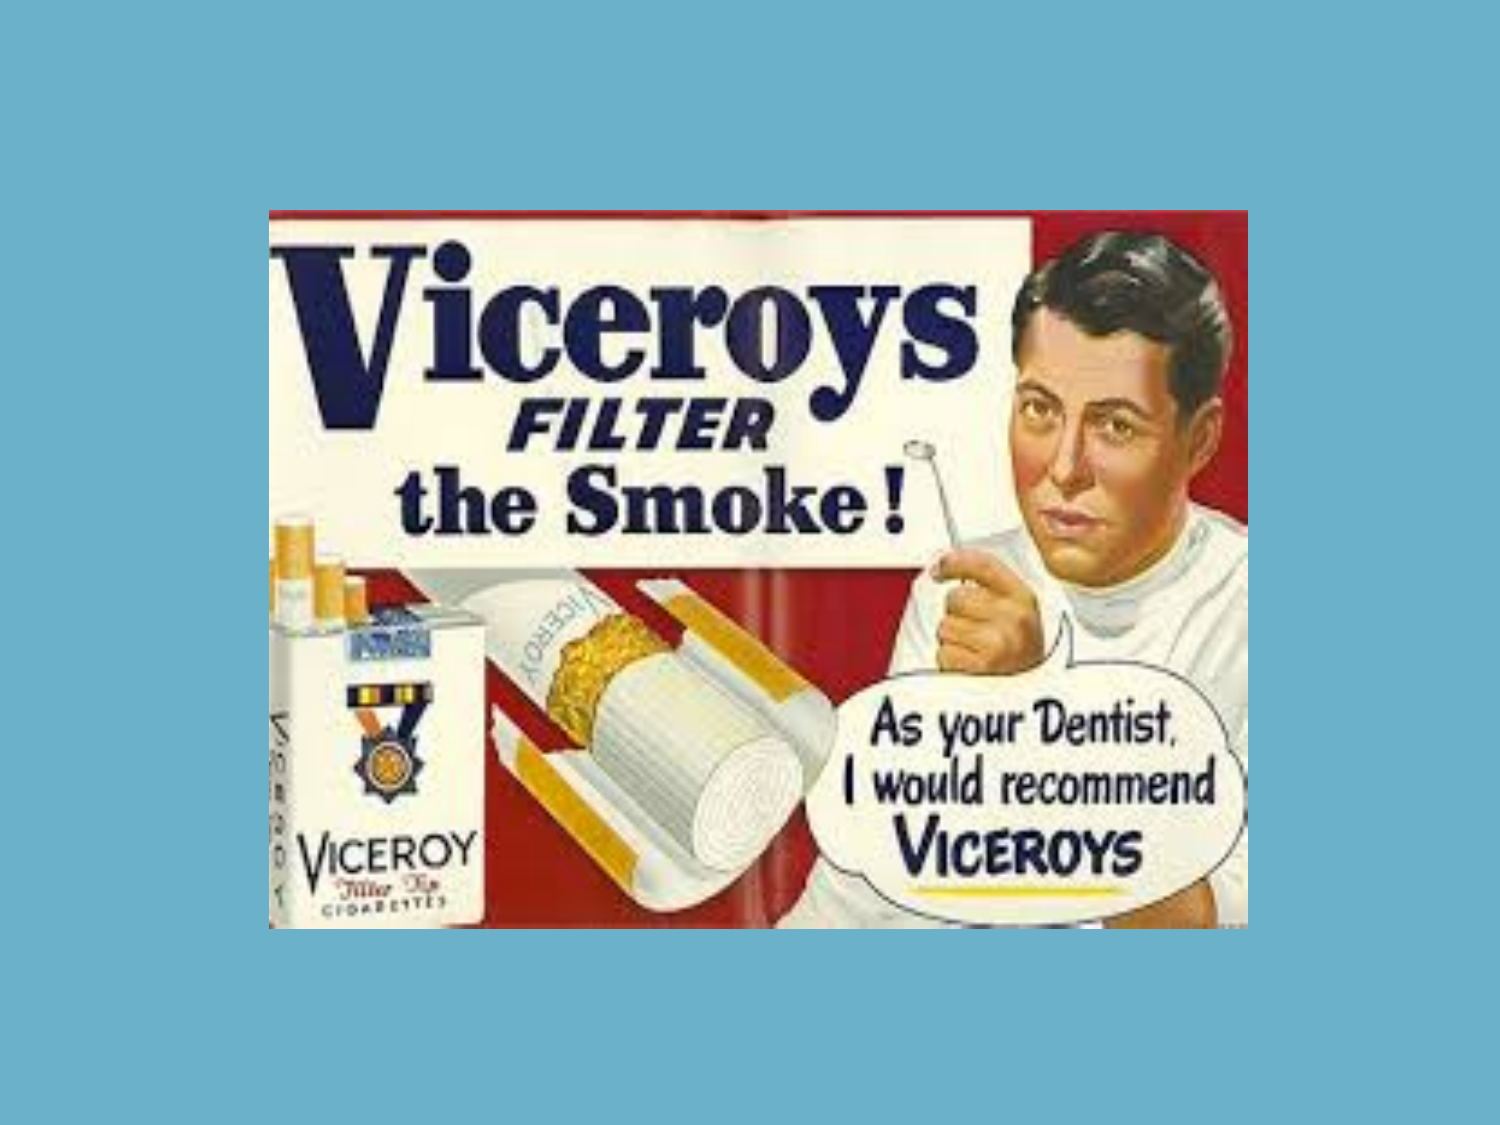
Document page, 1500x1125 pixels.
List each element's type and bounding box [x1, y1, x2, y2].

list [269, 210, 1248, 929]
